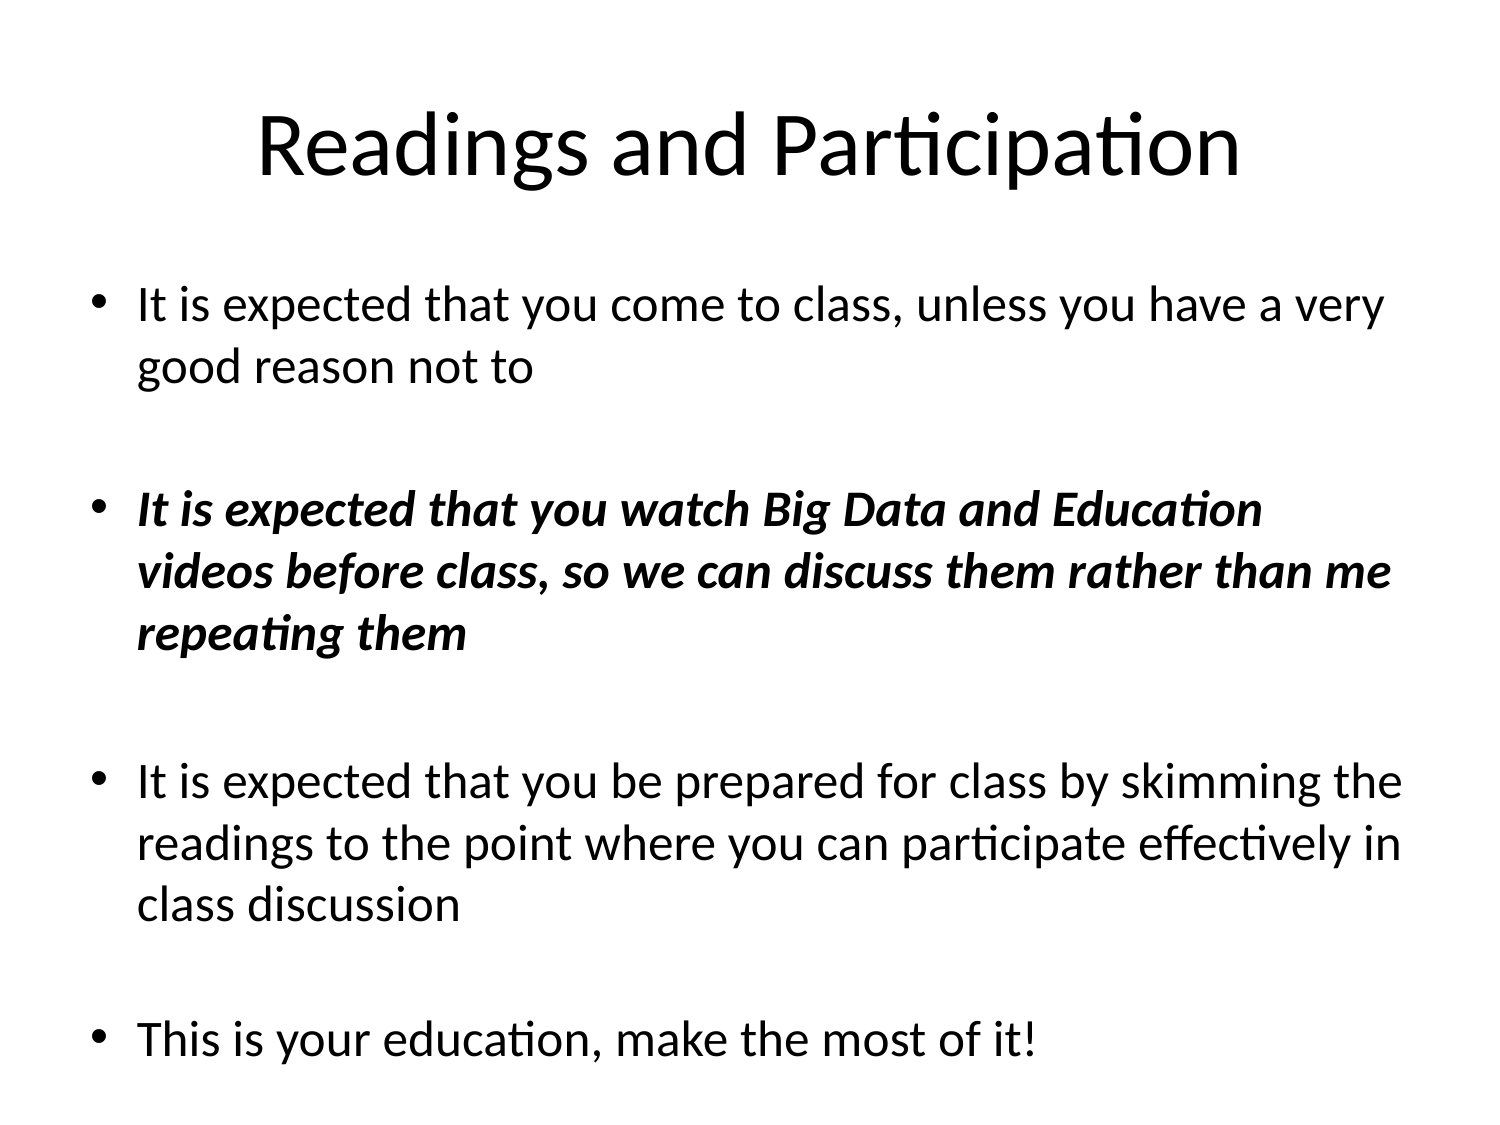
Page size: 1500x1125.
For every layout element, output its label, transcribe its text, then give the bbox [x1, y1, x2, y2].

title Readings and Participation [75, 45, 1425, 233]
list It is expected that you come to class, unless you have a very good reason not to It is expected that you watch Big Data and Education videos before class, so we can discuss them rather than me repeating them It is expected that you be prepared for class by skimming the readings to the point where you can participate effectively in class discussion This is your education, make the most of it! [75, 262, 1425, 1075]
